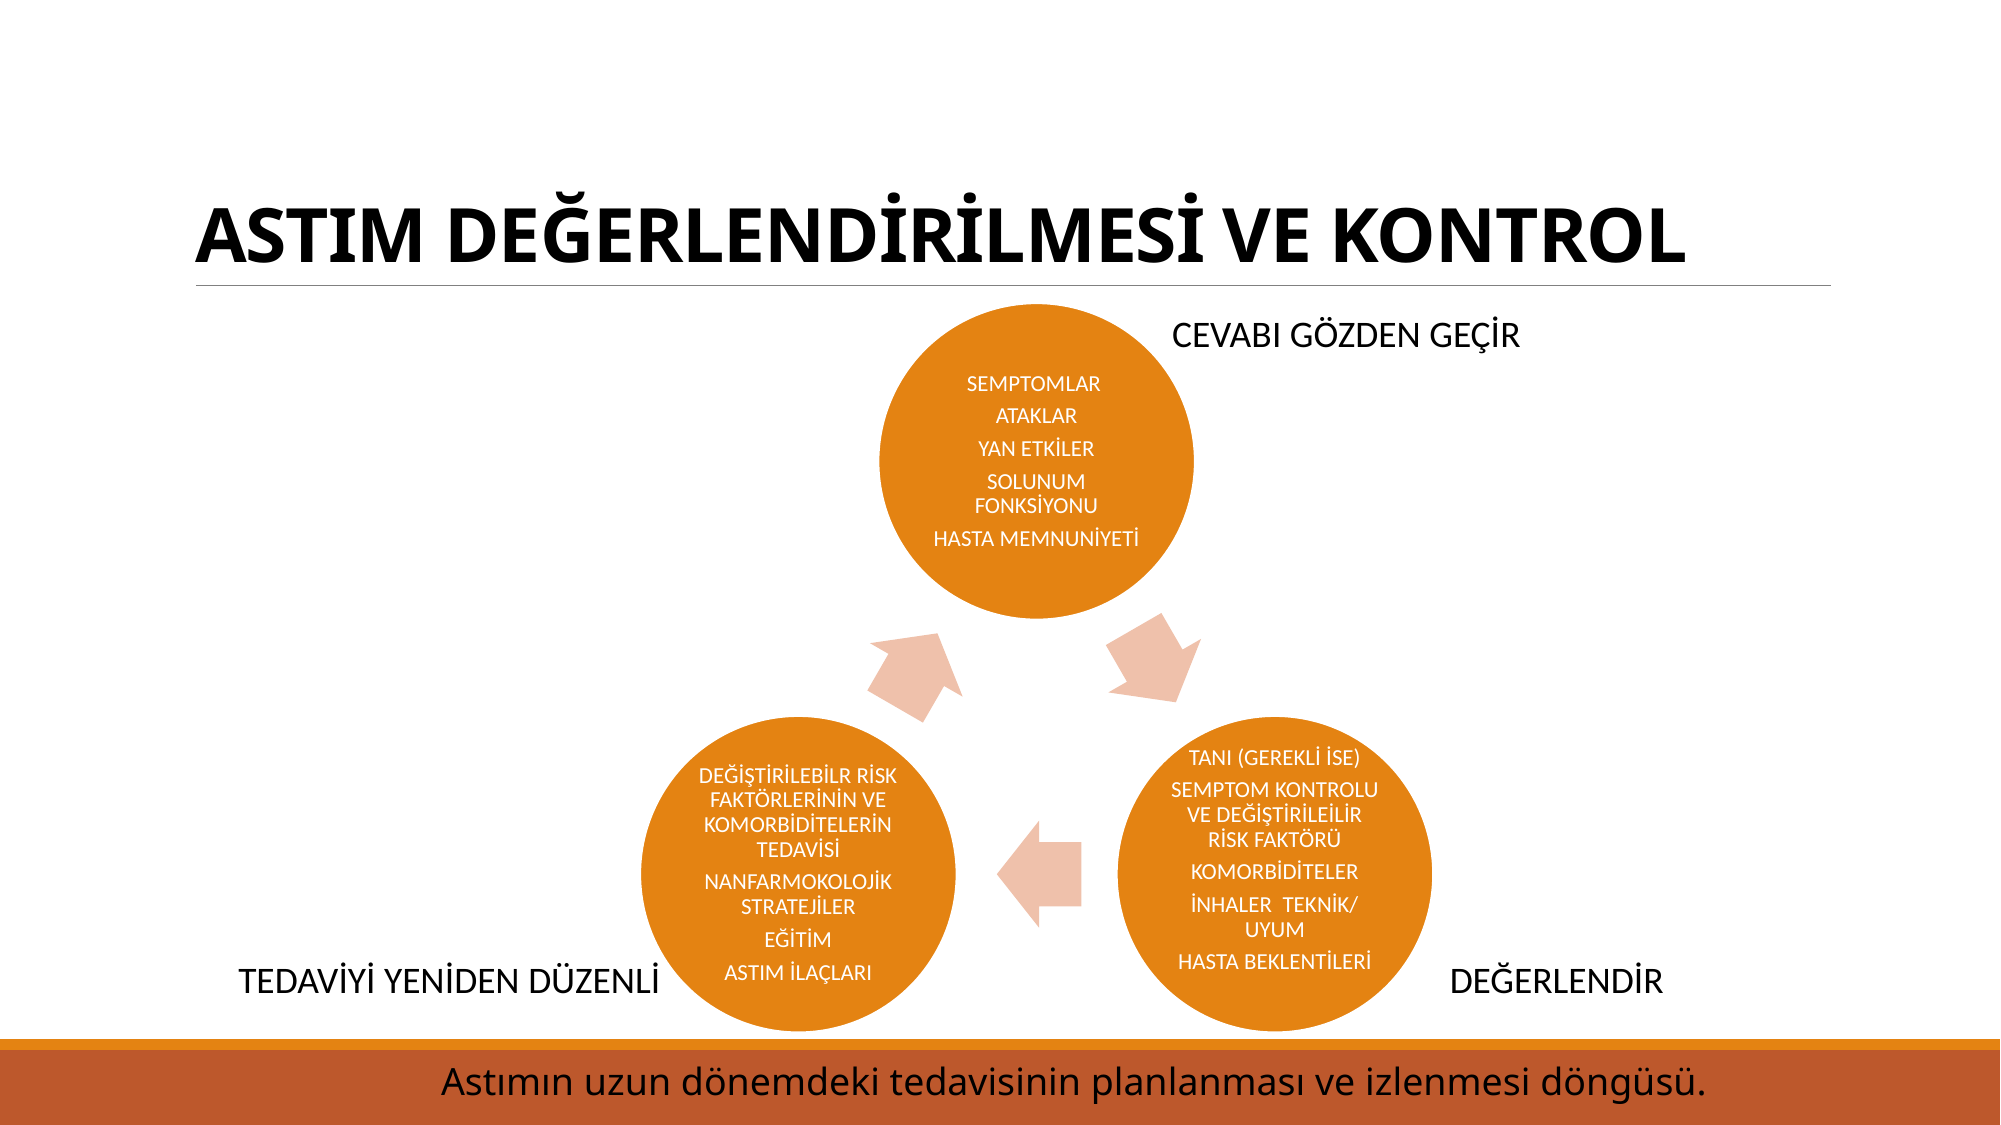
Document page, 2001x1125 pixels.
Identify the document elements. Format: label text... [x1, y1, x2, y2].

title ASTIM DEĞERLENDİRİLMESİ VE KONTROL [180, 47, 1830, 285]
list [179, 302, 1894, 1034]
text_box Astımın uzun dönemdeki tedavisinin planlanması ve izlenmesi döngüsü. [426, 1050, 1723, 1111]
